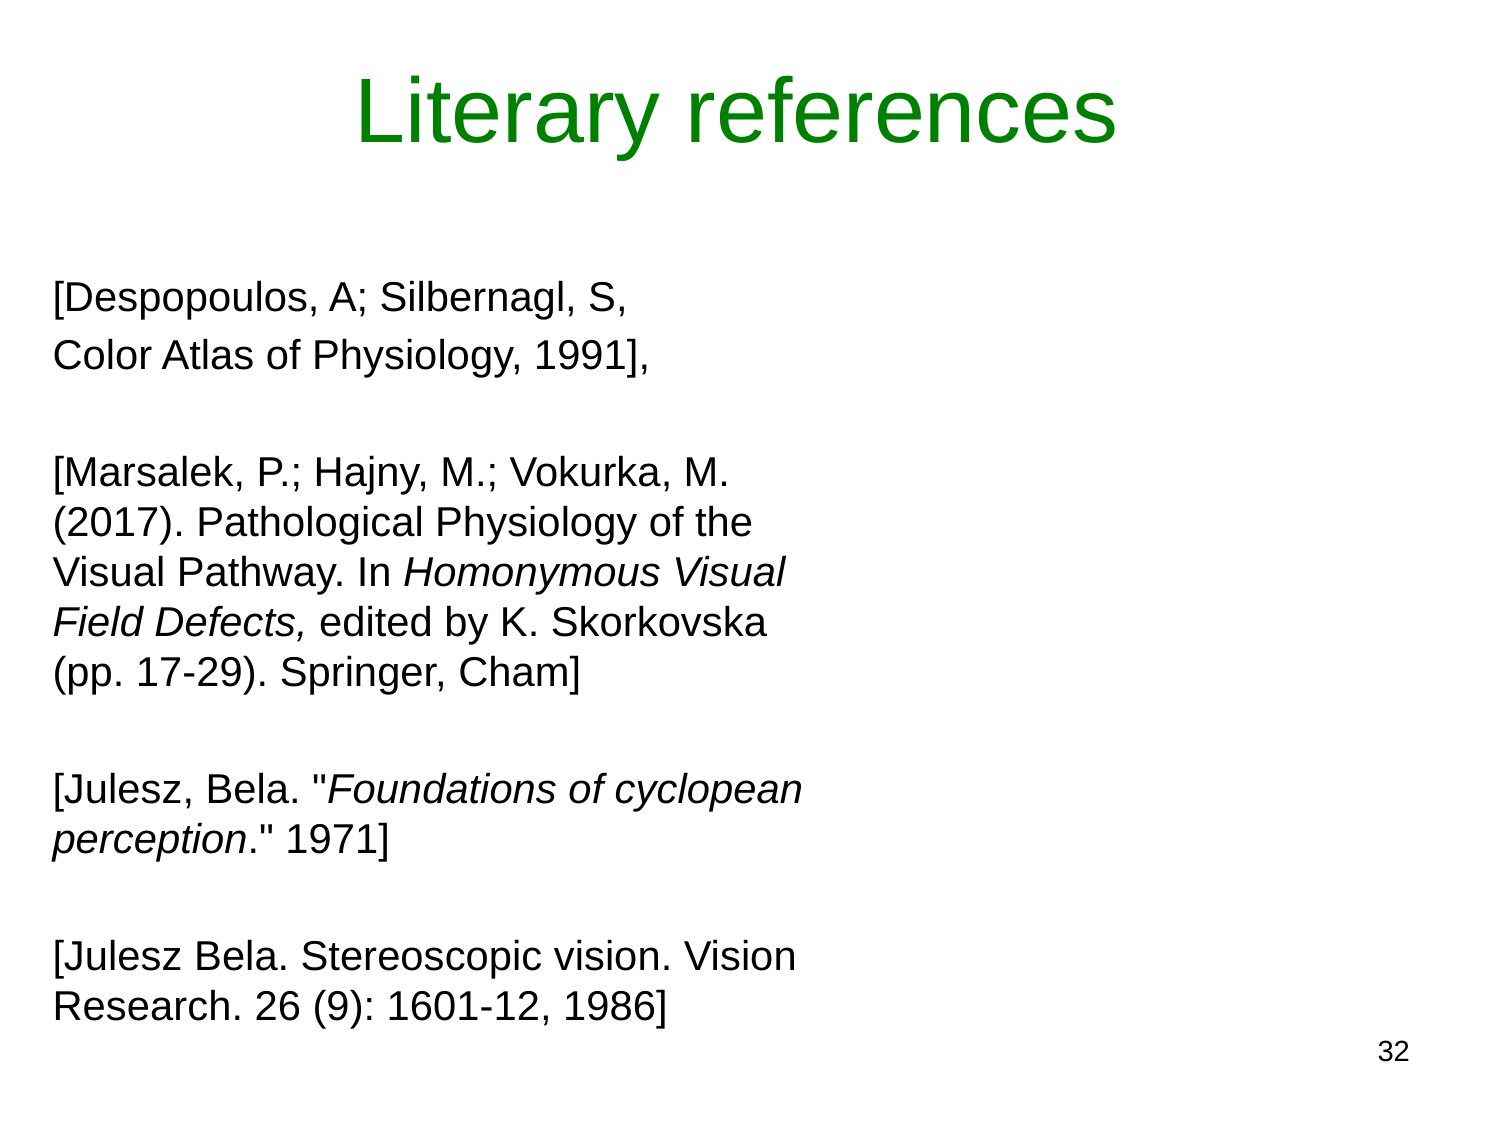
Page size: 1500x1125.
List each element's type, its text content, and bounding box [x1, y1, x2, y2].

slide_number 32 [1074, 1024, 1425, 1103]
list [Despopoulos, A; Silbernagl, S, Color Atlas of Physiology, 1991], [Marsalek, P.; Hajny, M.; Vokurka, M. (2017). Pathological Physiology of the Visual Pathway. In Homonymous Visual Field Defects, edited by K. Skorkovska (pp. 17-29). Springer, Cham] [Julesz, Bela. "Foundations of cyclopean perception." 1971] [Julesz Bela. Stereoscopic vision. Vision Research. 26 (9): 1601-12, 1986] [37, 262, 863, 1075]
title Literary references [62, 50, 1413, 163]
